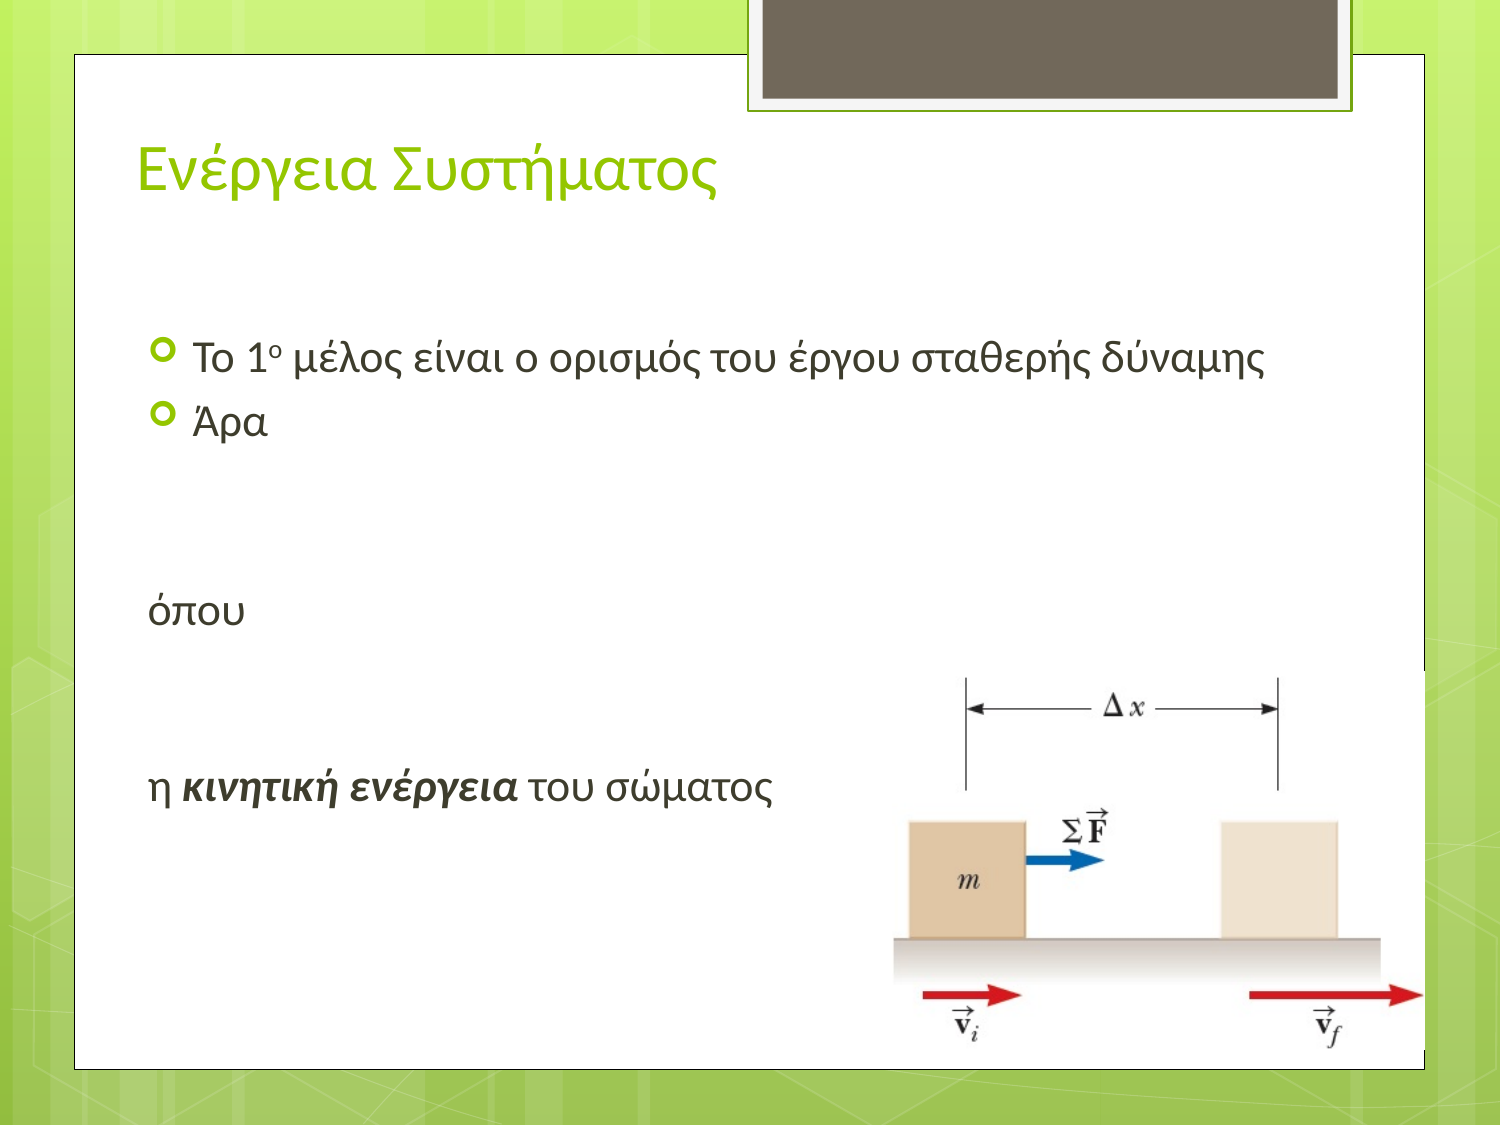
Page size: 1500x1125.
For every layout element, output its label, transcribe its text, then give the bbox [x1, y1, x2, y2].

title Ενέργεια Συστήματος [121, 116, 1338, 212]
picture [887, 671, 1426, 1051]
